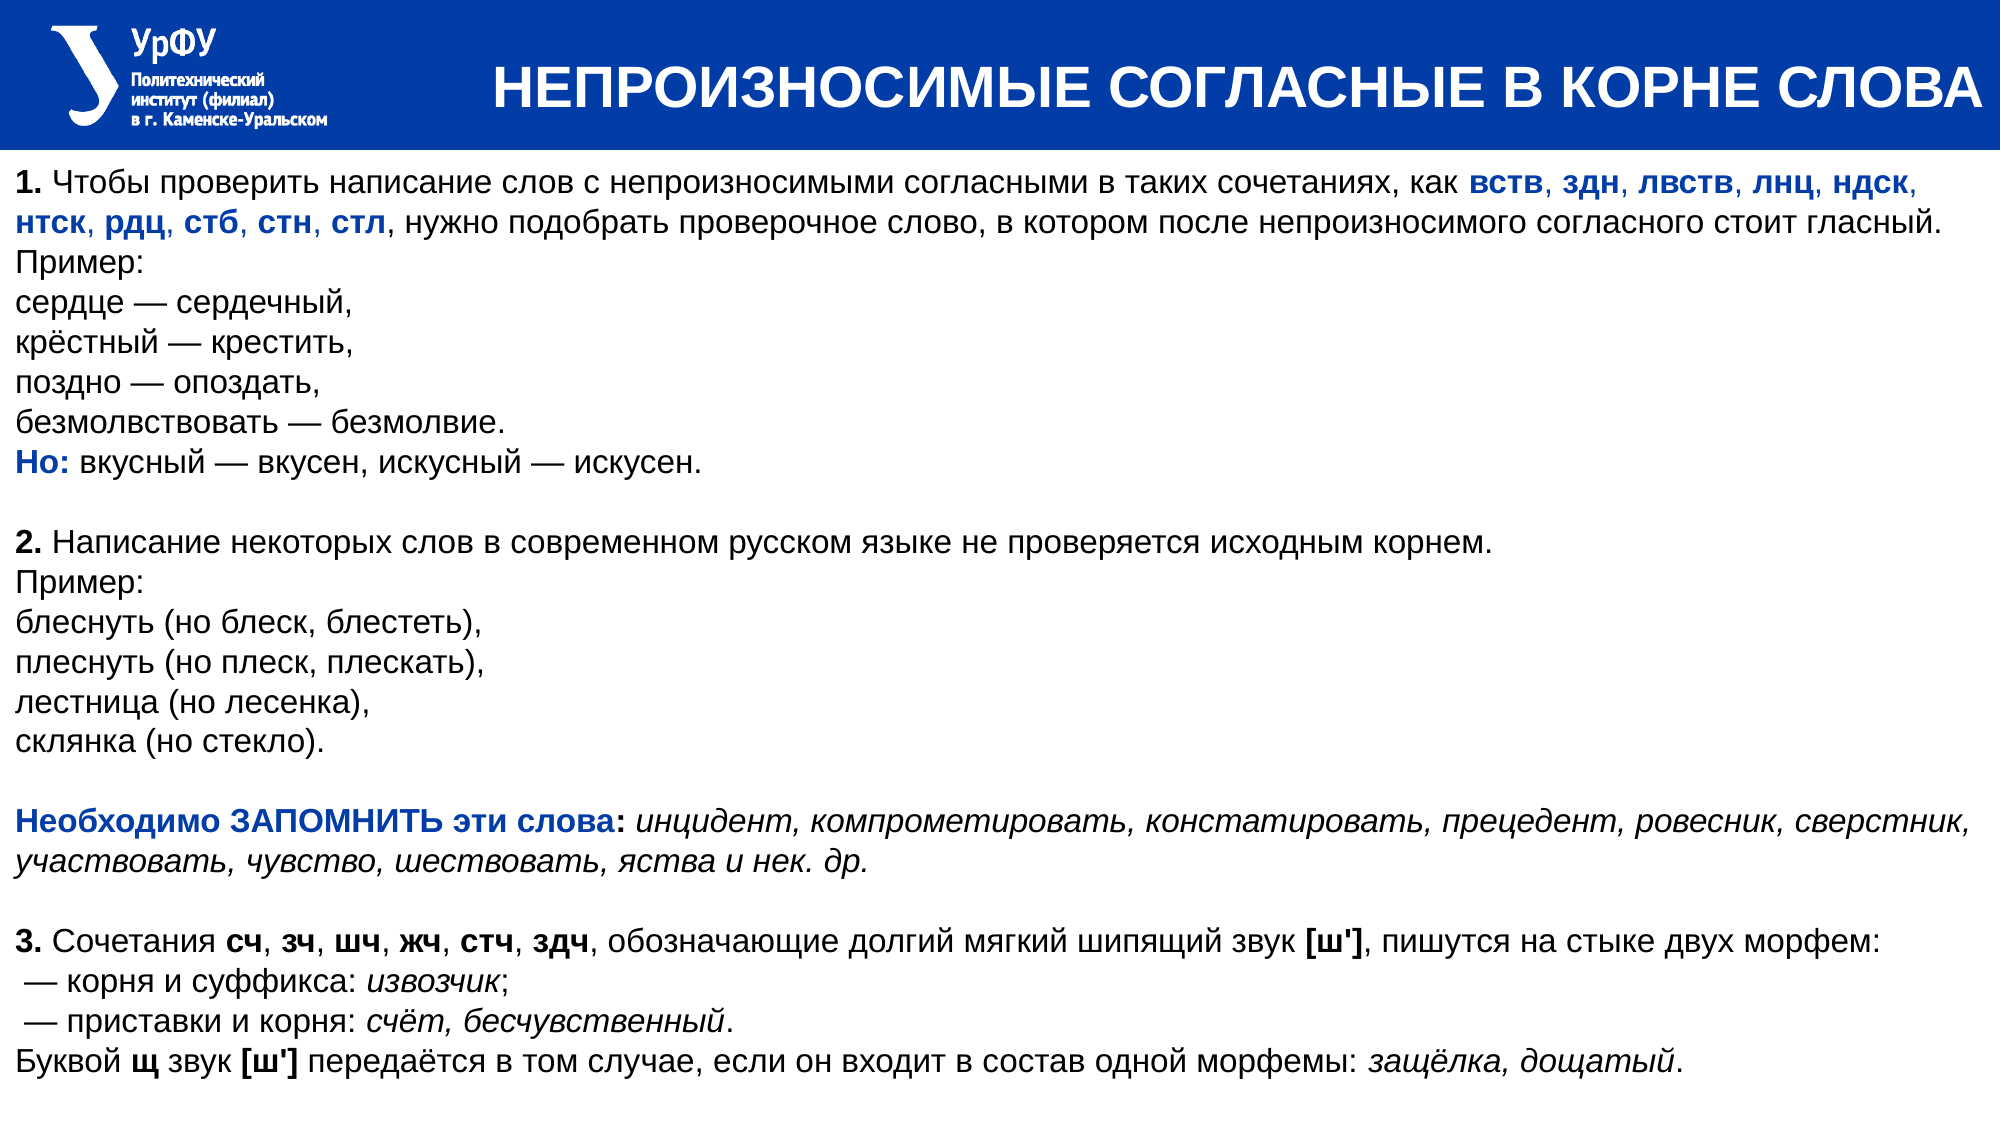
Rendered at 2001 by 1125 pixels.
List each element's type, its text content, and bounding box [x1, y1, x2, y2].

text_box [0, 0, 2000, 150]
text_box 1. Чтобы проверить написание слов с непроизносимыми согласными в таких сочетаниях, как вств, здн, лвств, лнц, ндск, нтск, рдц, стб, стн, стл, нужно подобрать проверочное слово, в котором после непроизносимого согласного стоит гласный. Пример: сердце — сердечный, крёстный — крестить, поздно — опоздать, безмолвствовать — безмолвие. Но: вкусный — вкусен, искусный — искусен. 2. Написание некоторых слов в современном русском языке не проверяется исходным корнем. Пример: блеснуть (но блеск, блестеть), плеснуть (но плеск, плескать), лестница (но лесенка), склянка (но стекло). Необходимо ЗАПОМНИТЬ эти слова: инцидент, компрометировать, констатировать, прецедент, ровесник, сверстник, участвовать, чувство, шествовать, яства и нек. др. 3. Сочетания сч, зч, шч, жч, стч, здч, обозначающие долгий мягкий шипящий звук [ш'], пишутся на стыке двух морфем: — корня и суффикса: извозчик; — приставки и корня: счёт, бесчувственный. Буквой щ звук [ш'] передаётся в том случае, если он входит в состав одной морфемы: защёлка, дощатый. [0, 153, 2000, 1087]
